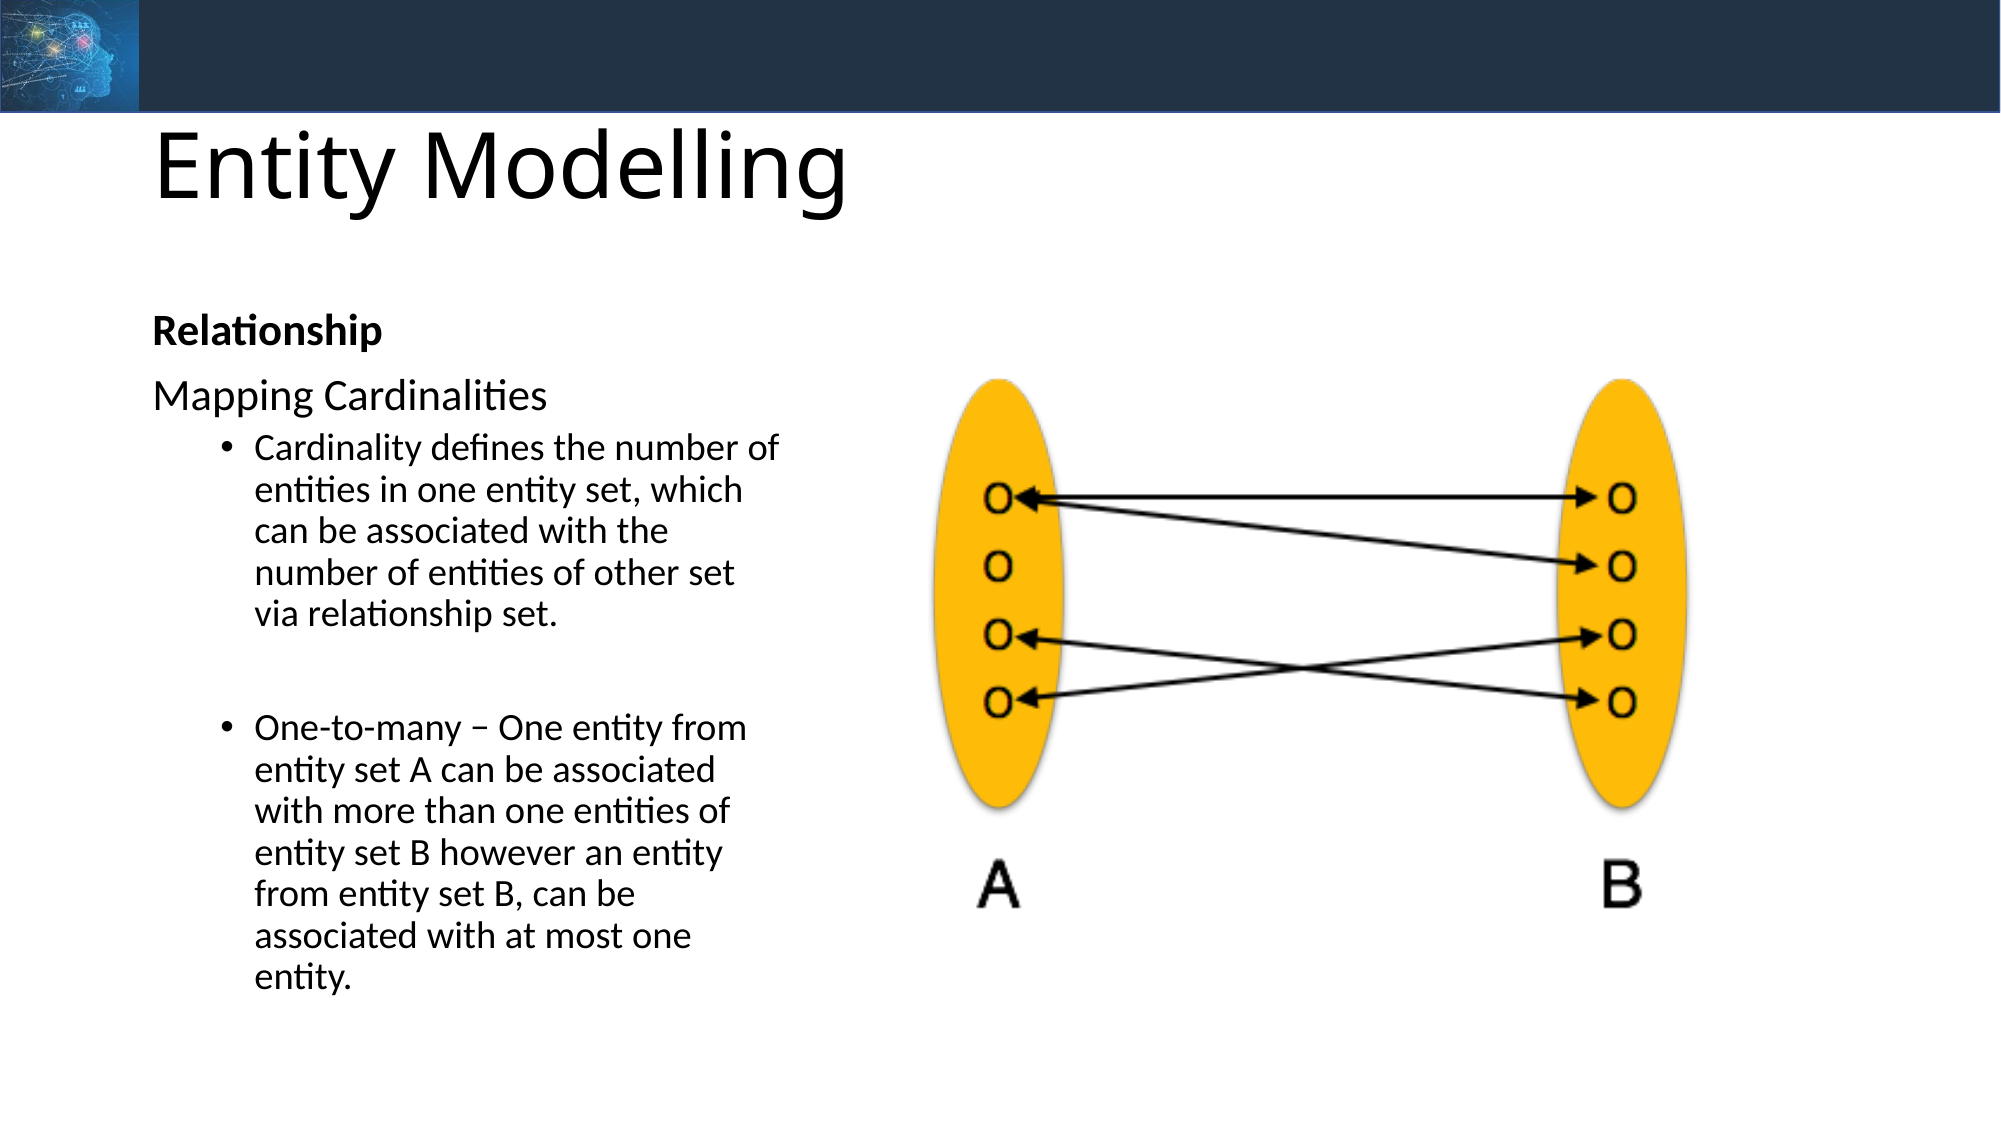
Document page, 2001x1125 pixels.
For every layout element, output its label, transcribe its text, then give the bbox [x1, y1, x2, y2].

picture [928, 378, 1694, 932]
picture [2, 0, 139, 111]
list Relationship Mapping Cardinalities Cardinality defines the number of entities in one entity set, which can be associated with the number of entities of other set via relationship set. One-to-many − One entity from entity set A can be associated with more than one entities of entity set B however an entity from entity set B, can be associated with at most one entity. [137, 299, 796, 1014]
title Entity Modelling [137, 59, 1863, 278]
